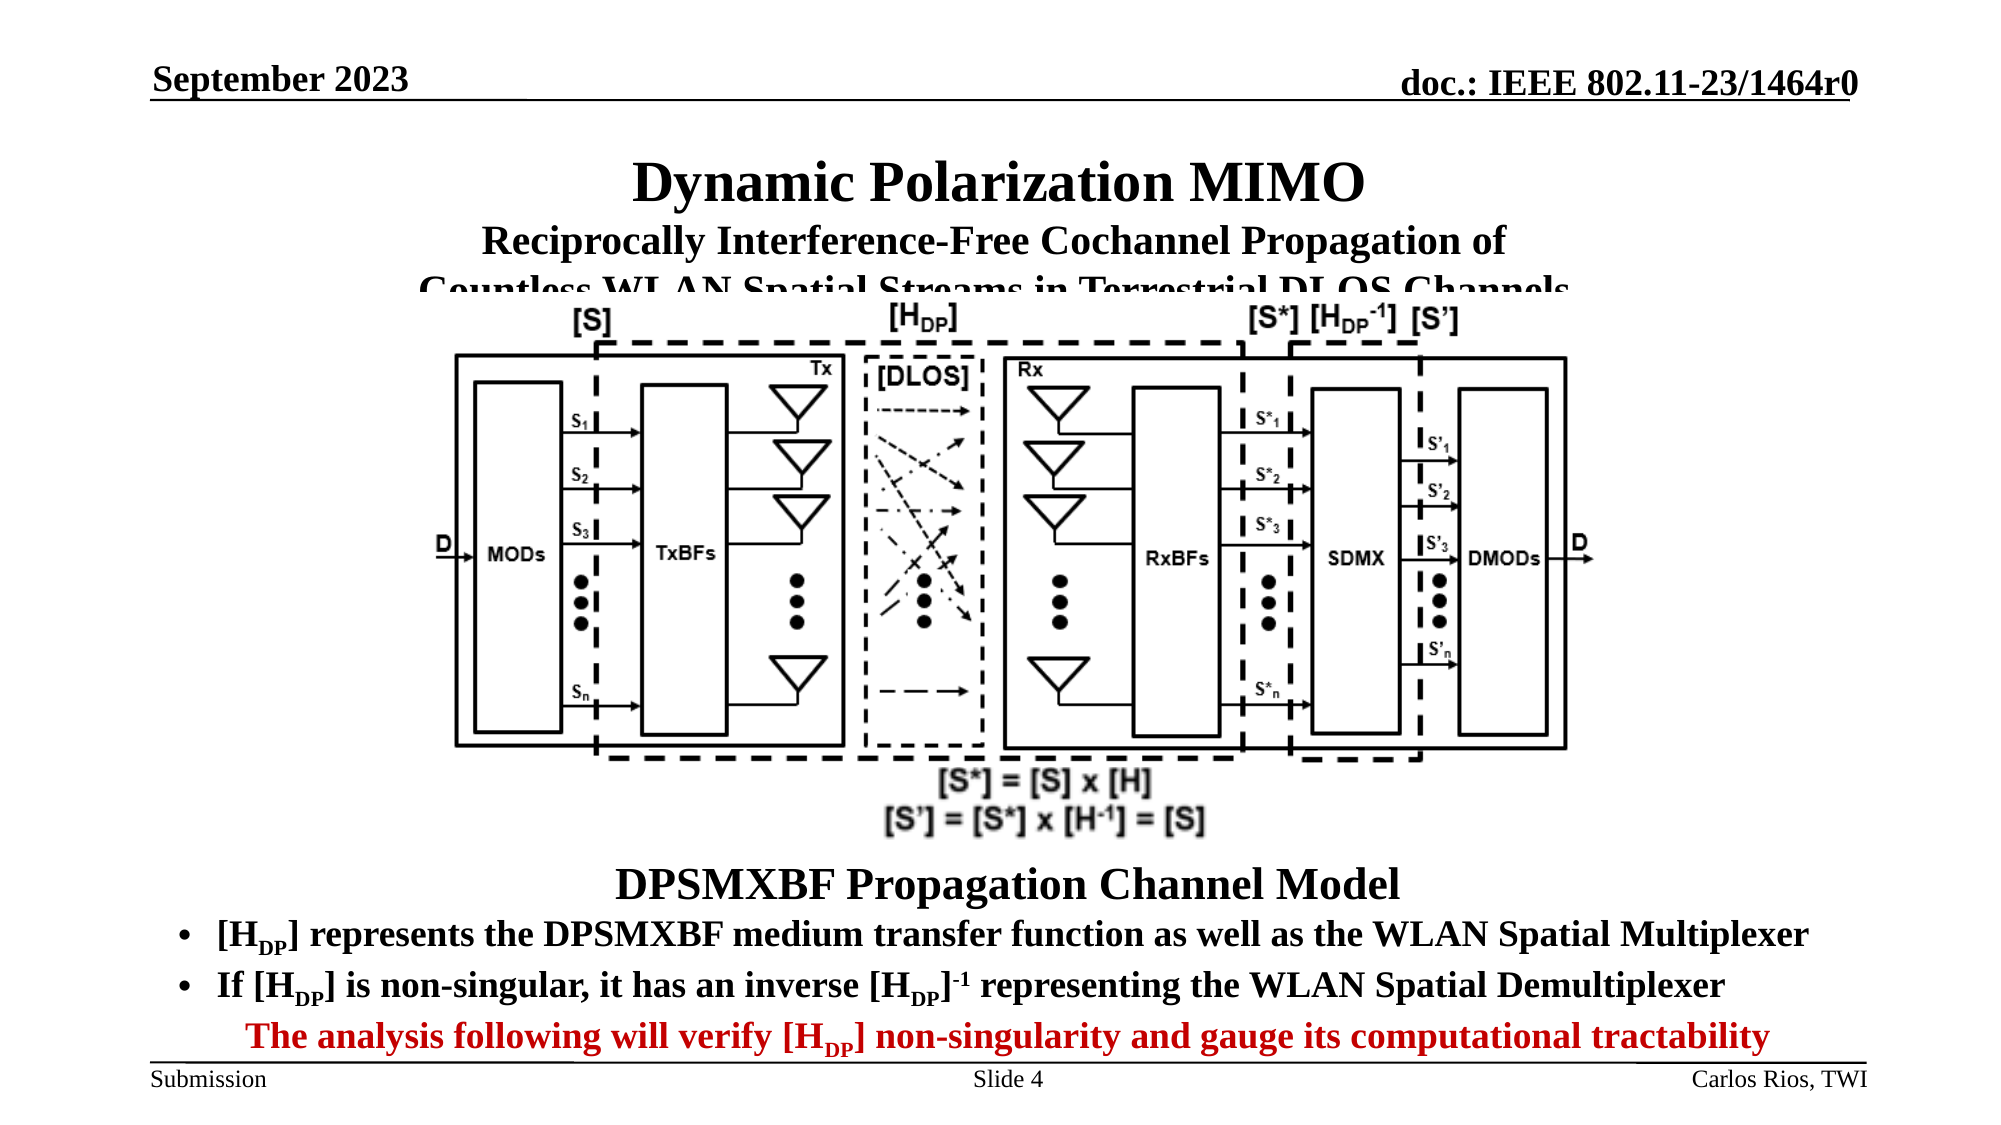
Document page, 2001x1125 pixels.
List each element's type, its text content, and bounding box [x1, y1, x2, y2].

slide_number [152, 54, 563, 100]
slide_number Slide 4 [950, 1061, 1067, 1123]
title Dynamic Polarization MIMO Reciprocally Interference-Free Cochannel Propagation of Countless WLAN Spatial Streams in Terrestrial DLOS Channels [149, 115, 1850, 291]
list DPSMXBF Propagation Channel Model [HDP] represents the DPSMXBF medium transfer function as well as the WLAN Spatial Multiplexer If [HDP] is non-singular, it has an inverse [HDP]-1 representing the WLAN Spatial Demultiplexer The analysis following will verify [HDP] non-singularity and gauge its computational tractability [162, 356, 1854, 1078]
footer Carlos Rios, TWI [1171, 1061, 1869, 1093]
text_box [414, 292, 1602, 851]
